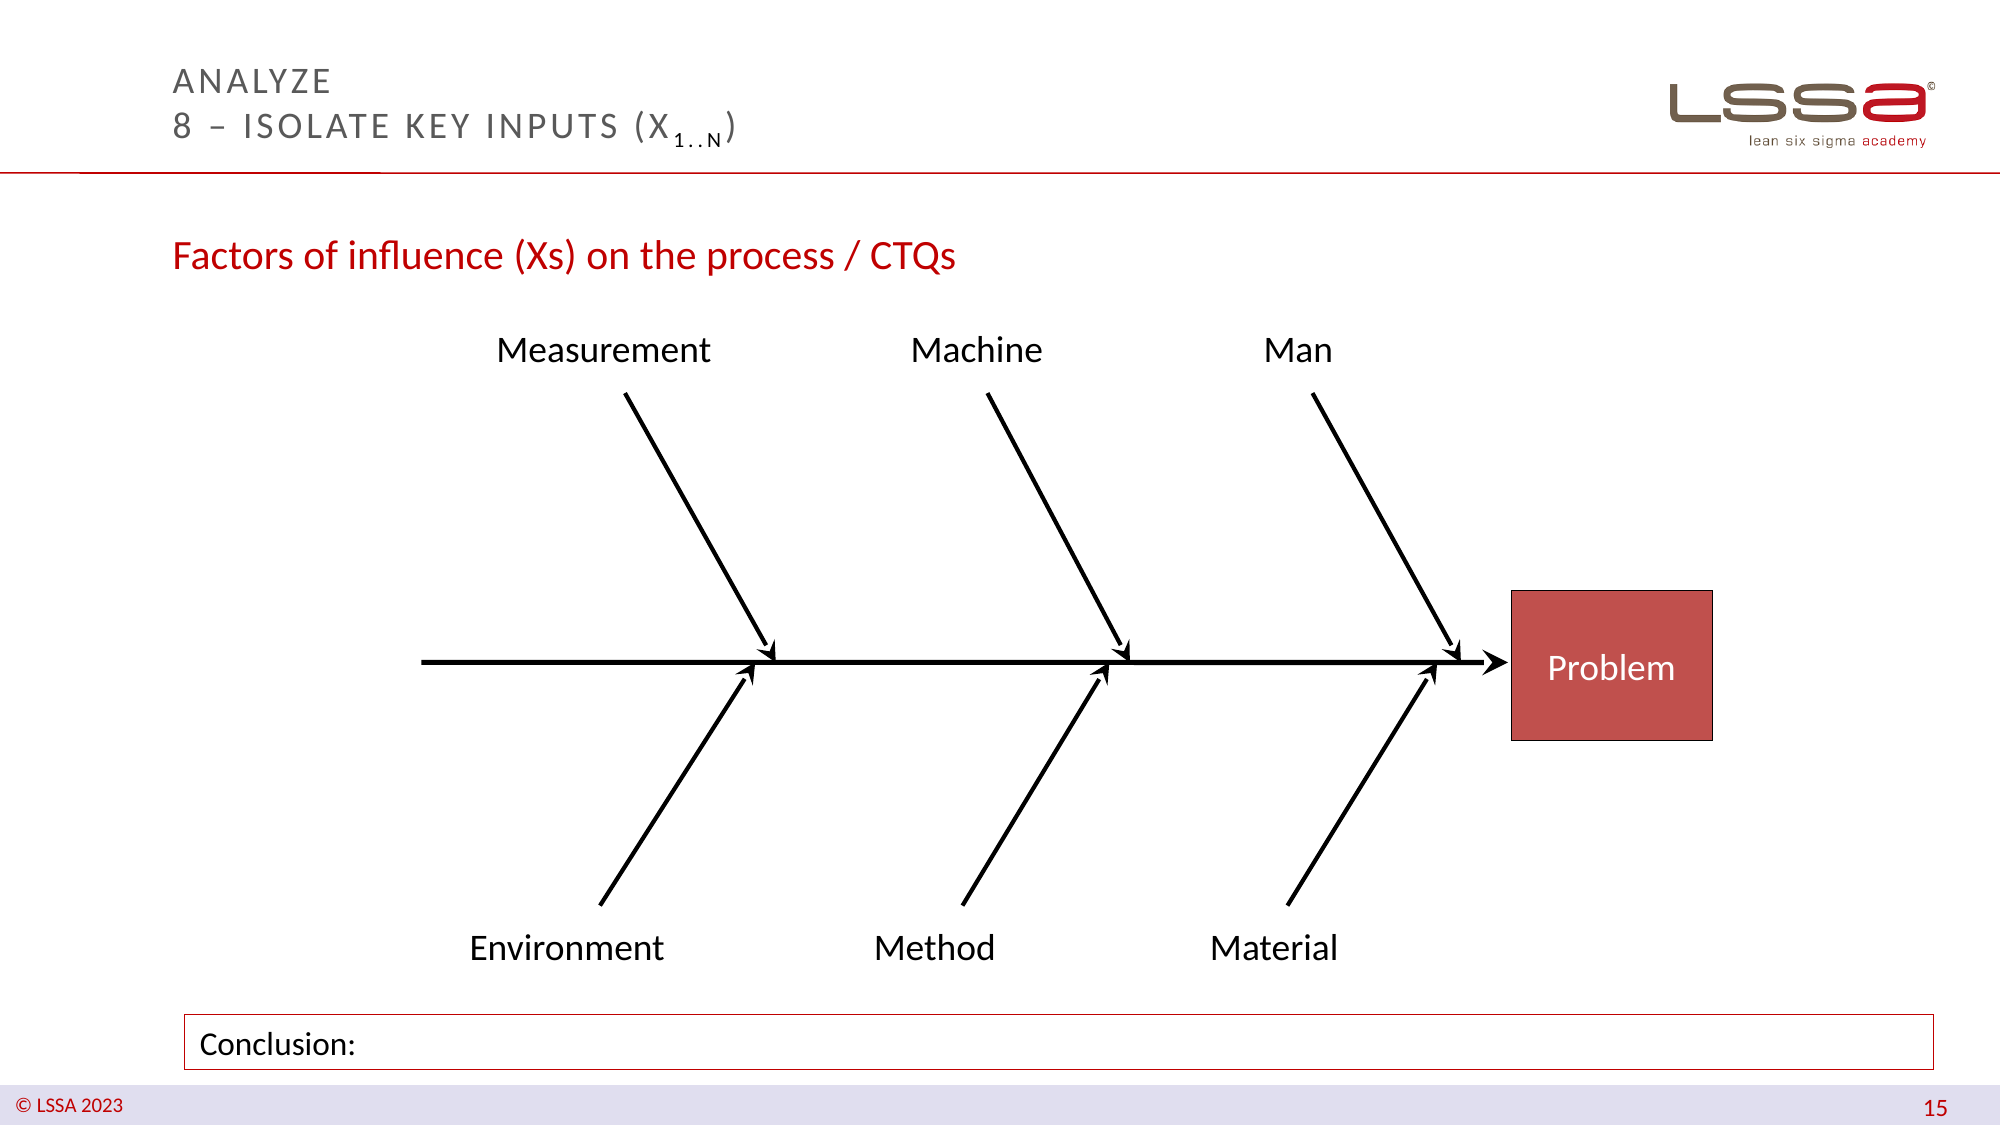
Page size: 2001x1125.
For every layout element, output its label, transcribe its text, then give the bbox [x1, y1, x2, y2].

text_box Problem [1511, 590, 1713, 741]
text_box [1111, 639, 1130, 663]
text_box [1089, 662, 1110, 686]
text_box Material [1195, 915, 1354, 976]
title ANALYZE 8 – Isolate key inputs (X1..n) [157, 54, 1575, 154]
picture [1670, 80, 1936, 148]
text_box Method [858, 915, 1011, 976]
text_box Man [1248, 318, 1349, 378]
text_box [1441, 639, 1461, 663]
text_box Environment [454, 915, 680, 976]
text_box [1417, 662, 1438, 686]
list Factors of influence (Xs) on the process / CTQs [157, 219, 1891, 1047]
text_box [756, 639, 776, 663]
text_box [735, 662, 756, 686]
text_box Measurement [481, 317, 727, 378]
text_box [1487, 652, 1509, 673]
text_box Conclusion: [184, 1014, 1934, 1070]
picture [0, 1085, 2000, 1125]
text_box Machine [895, 318, 1058, 378]
